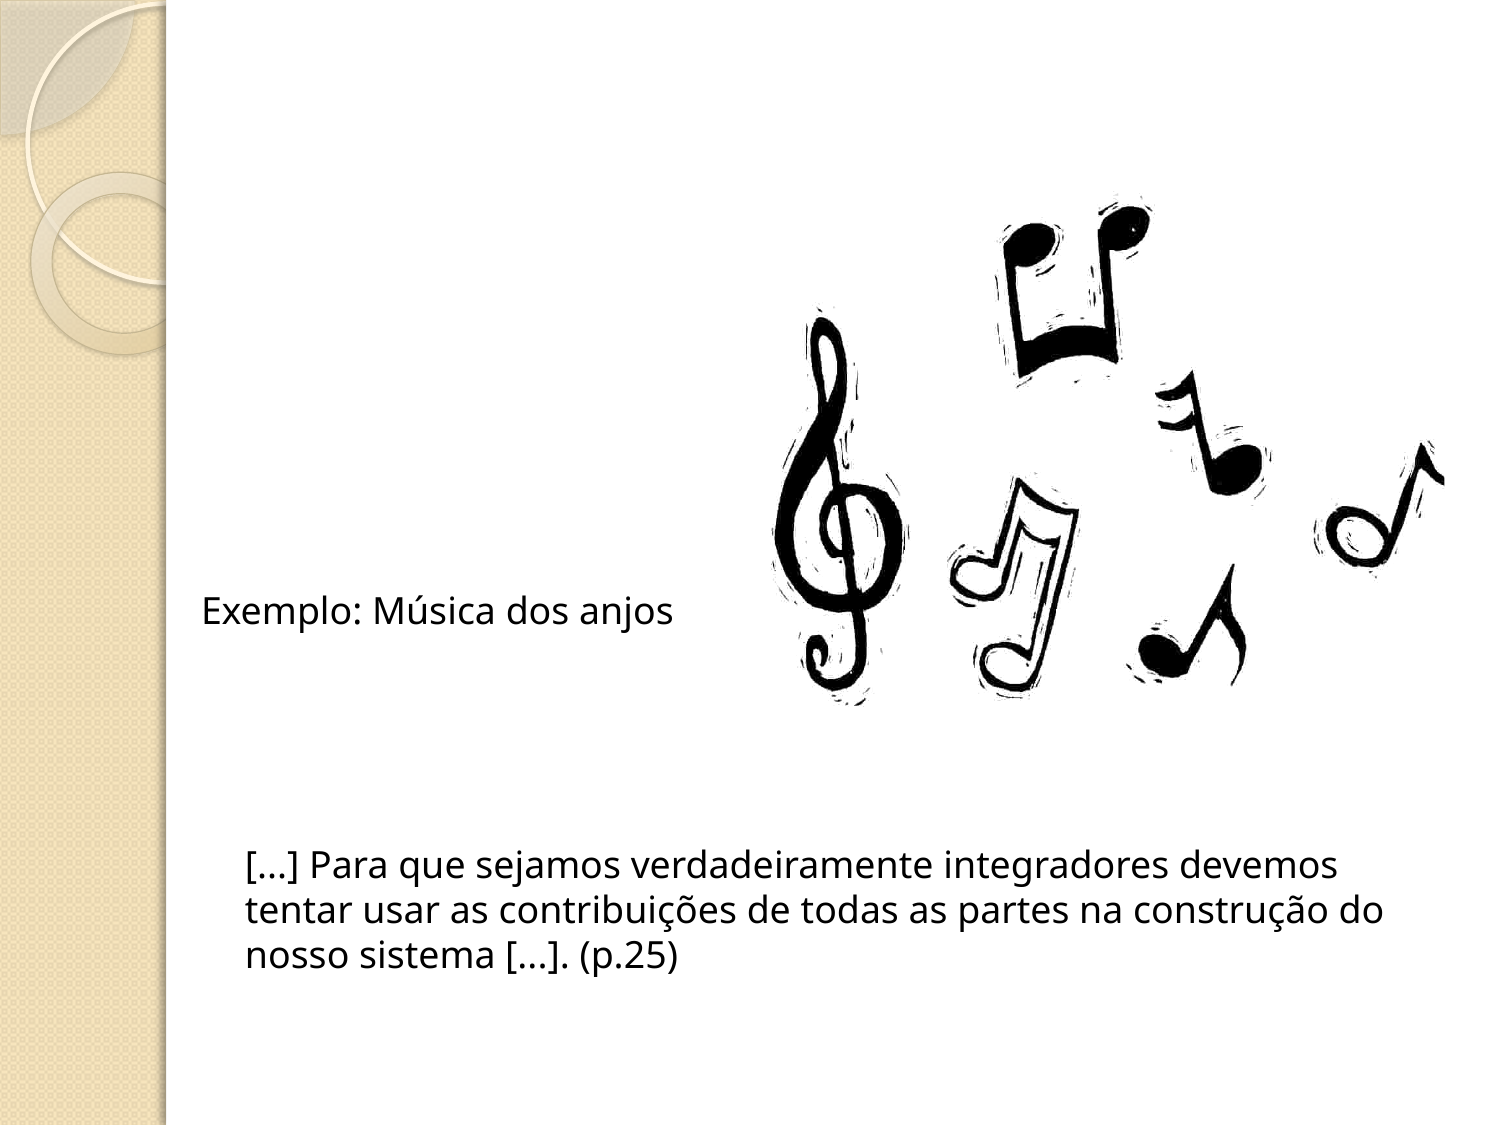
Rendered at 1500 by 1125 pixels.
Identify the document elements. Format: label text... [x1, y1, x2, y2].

text_box Exemplo: Música dos anjos [186, 579, 727, 640]
picture [734, 184, 1445, 729]
text_box [...] Para que sejamos verdadeiramente integradores devemos tentar usar as contribuições de todas as partes na construção do nosso sistema [...]. (p.25) [230, 834, 1424, 984]
